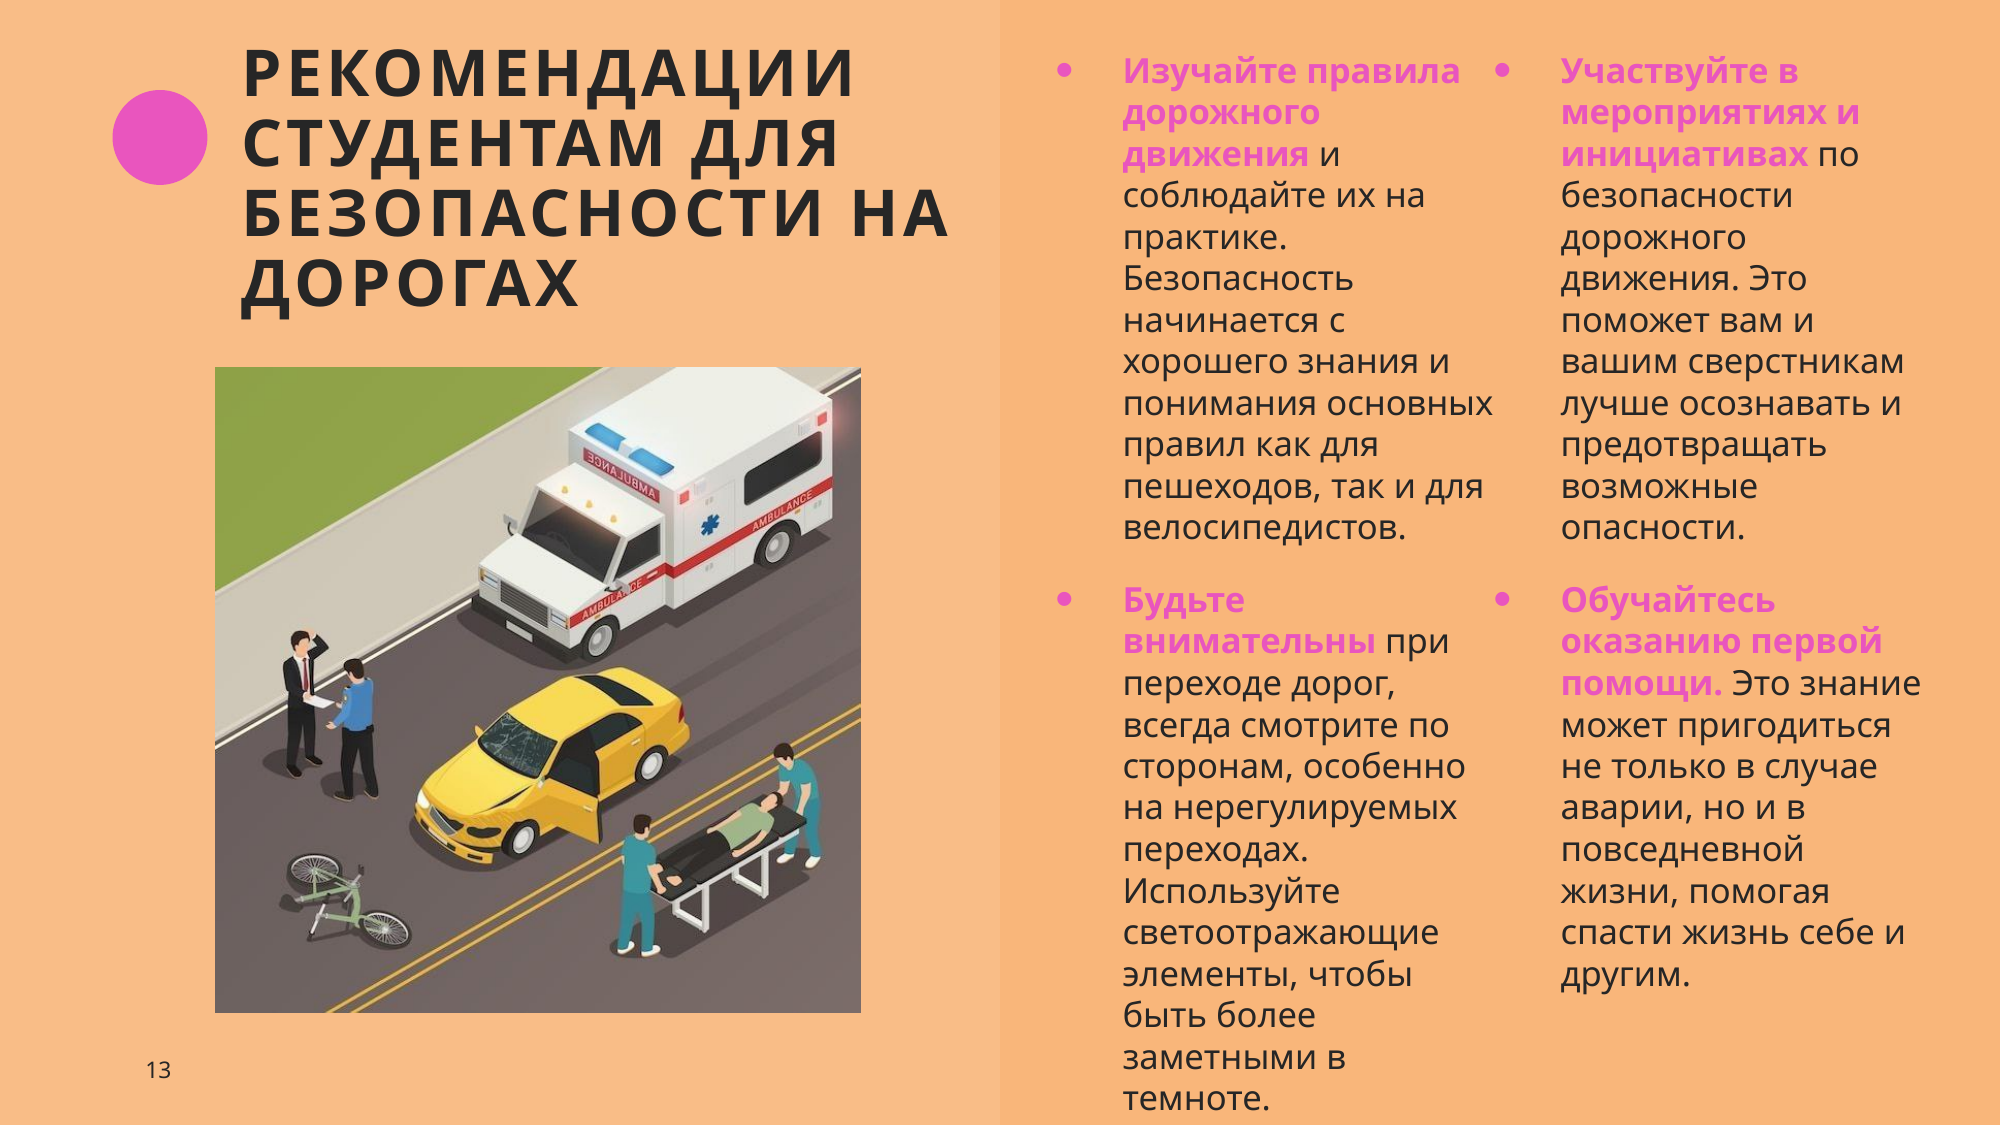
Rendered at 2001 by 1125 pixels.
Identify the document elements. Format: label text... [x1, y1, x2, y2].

slide_number 13 [130, 1052, 256, 1090]
picture [215, 367, 861, 1013]
title Рекомендации студентам для безопасности на дорогах [226, 32, 992, 329]
list Изучайте правила дорожного движения и соблюдайте их на практике. Безопасность начинается с хорошего знания и понимания основных правил как для пешеходов, так и для велосипедистов. Будьте внимательны при переходе дорог, всегда смотрите по сторонам, особенно на нерегулируемых переходах. Используйте светоотражающие элементы, чтобы быть более заметными в темноте. Участвуйте в мероприятиях и инициативах по безопасности дорожного движения. Это поможет вам и вашим сверстникам лучше осознавать и предотвращать возможные опасности. Обучайтесь оказанию первой помощи. Это знание может пригодиться не только в случае аварии, но и в повседневной жизни, помогая спасти жизнь себе и другим. [1010, 0, 1977, 1125]
